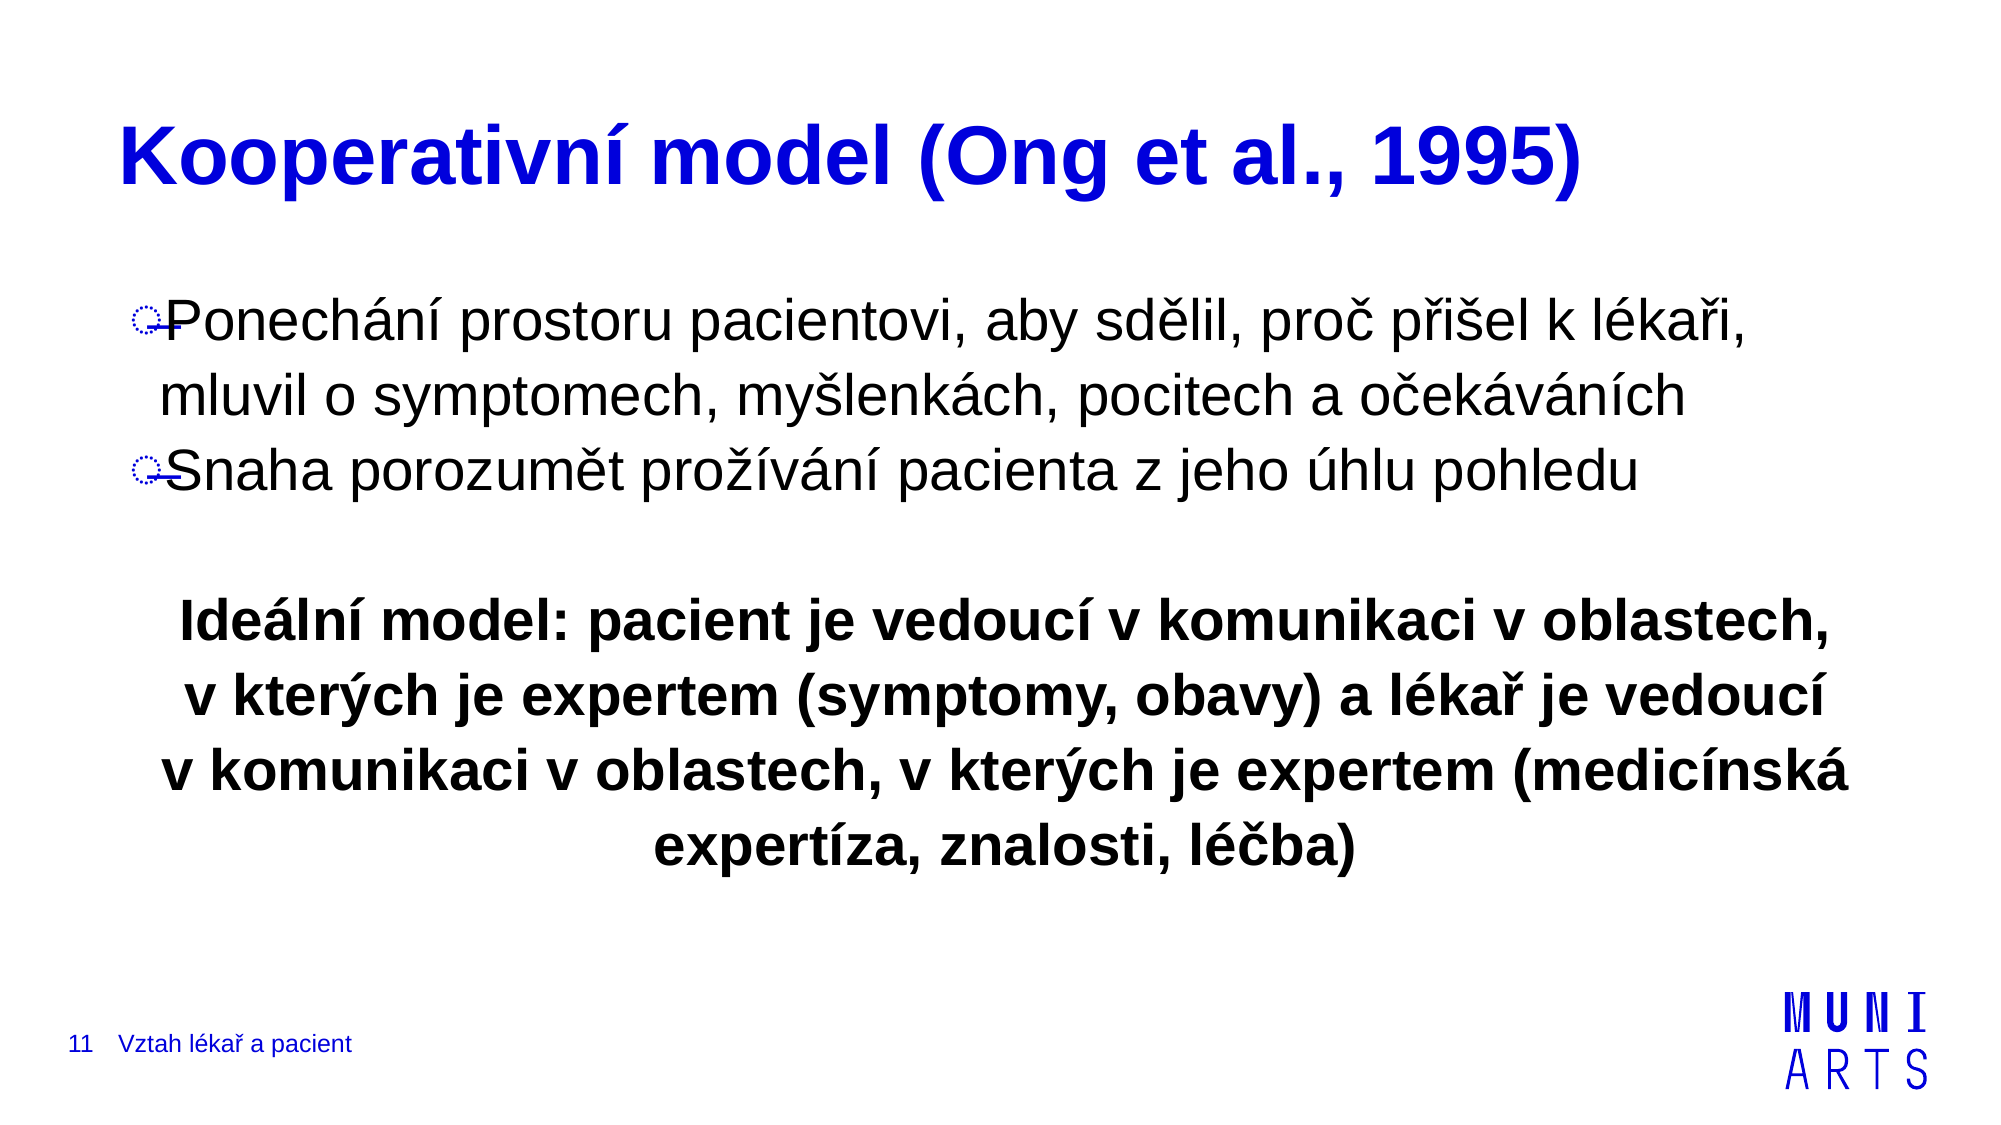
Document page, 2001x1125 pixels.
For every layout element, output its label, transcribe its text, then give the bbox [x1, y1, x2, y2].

title Kooperativní model (Ong et al., 1995) [118, 118, 1883, 193]
footer Vztah lékař a pacient [118, 1021, 1418, 1063]
slide_number 11 [67, 1021, 110, 1063]
list Ponechání prostoru pacientovi, aby sdělil, proč přišel k lékaři, mluvil o symptomech, myšlenkách, pocitech a očekáváních Snaha porozumět prožívání pacienta z jeho úhlu pohledu Ideální model: pacient je vedoucí v komunikaci v oblastech, v kterých je expertem (symptomy, obavy) a lékař je vedoucí v komunikaci v oblastech, v kterých je expertem (medicínská expertíza, znalosti, léčba) [118, 277, 1883, 957]
